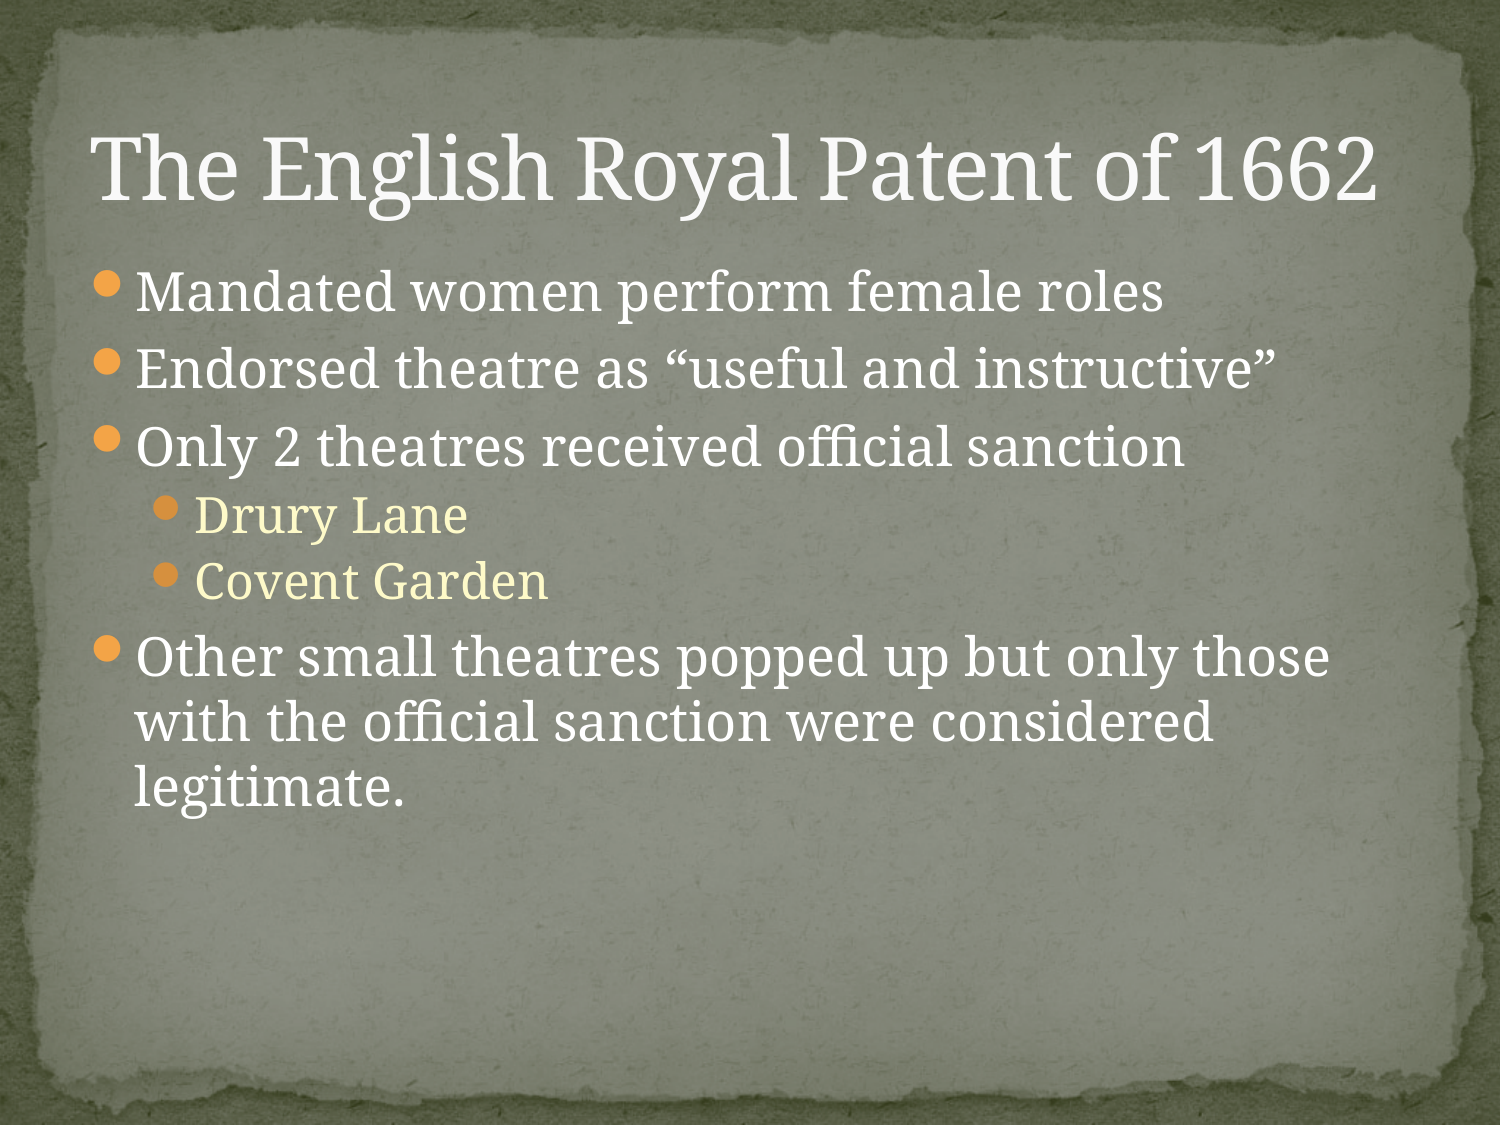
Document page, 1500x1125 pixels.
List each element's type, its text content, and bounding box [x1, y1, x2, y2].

title The English Royal Patent of 1662 [74, 24, 1425, 225]
list Mandated women perform female roles Endorsed theatre as “useful and instructive” Only 2 theatres received official sanction Drury Lane Covent Garden Other small theatres popped up but only those with the official sanction were considered legitimate. [75, 249, 1425, 1000]
